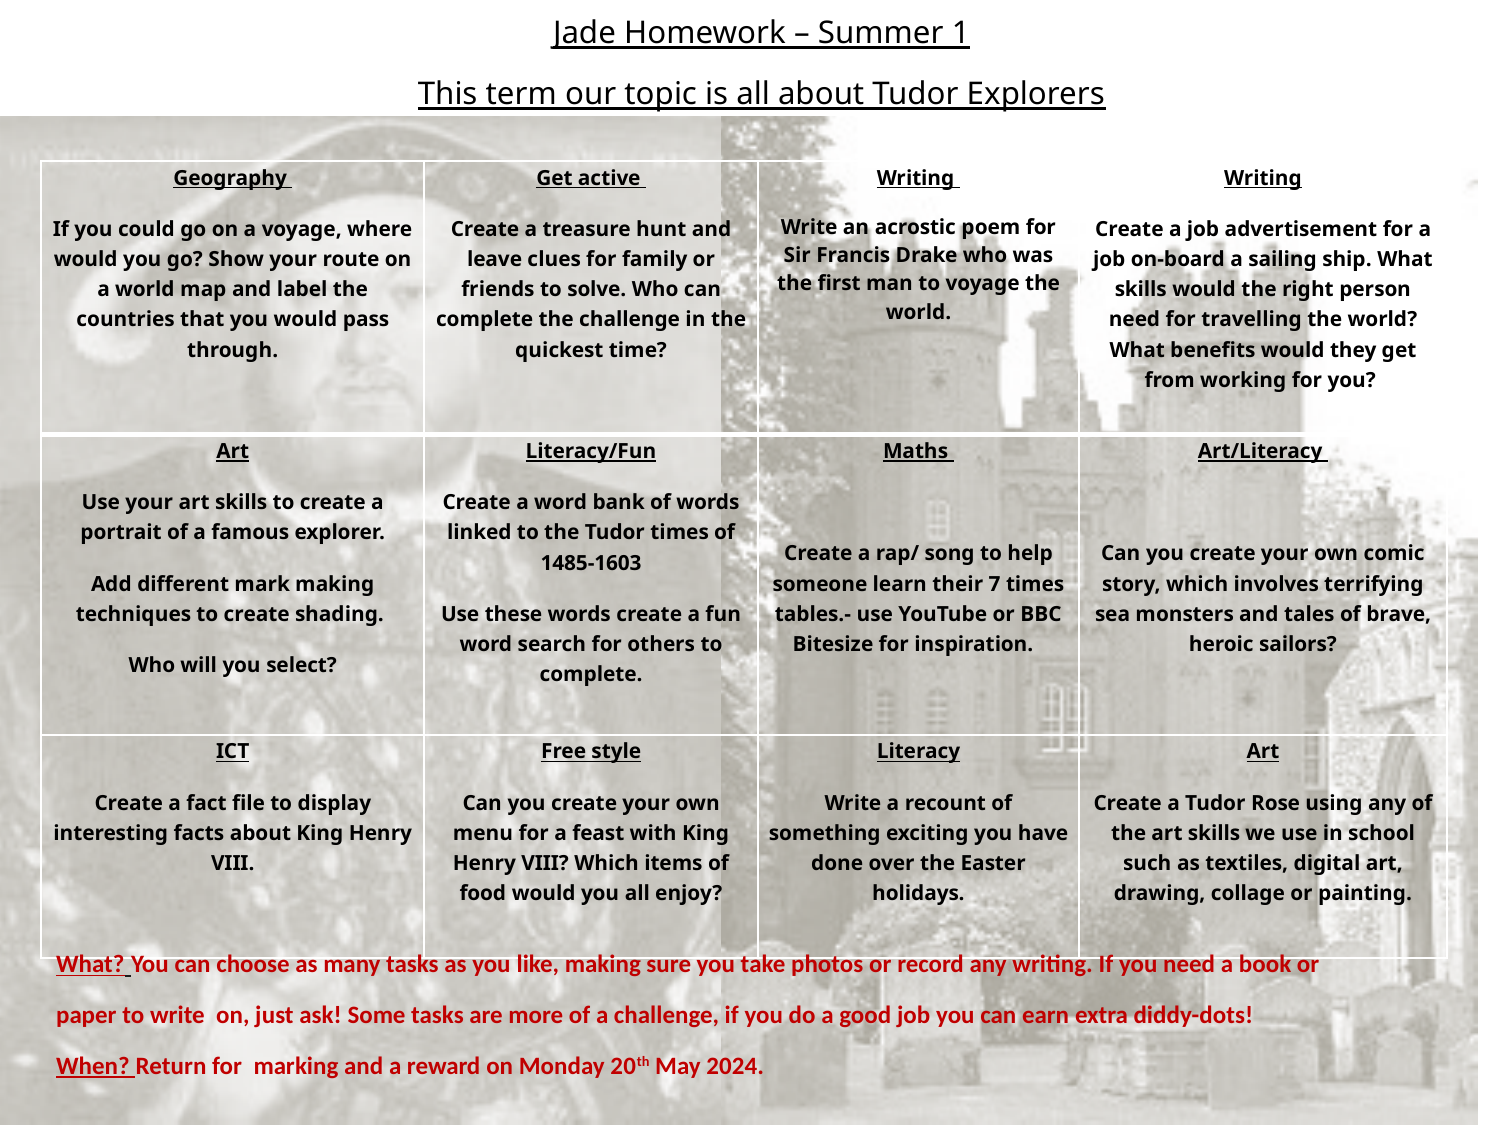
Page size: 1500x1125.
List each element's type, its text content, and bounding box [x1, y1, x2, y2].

text_box Jade Homework – Summer 1 This term our topic is all about Tudor Explorers [41, 2, 1483, 119]
picture [0, 116, 1479, 1125]
